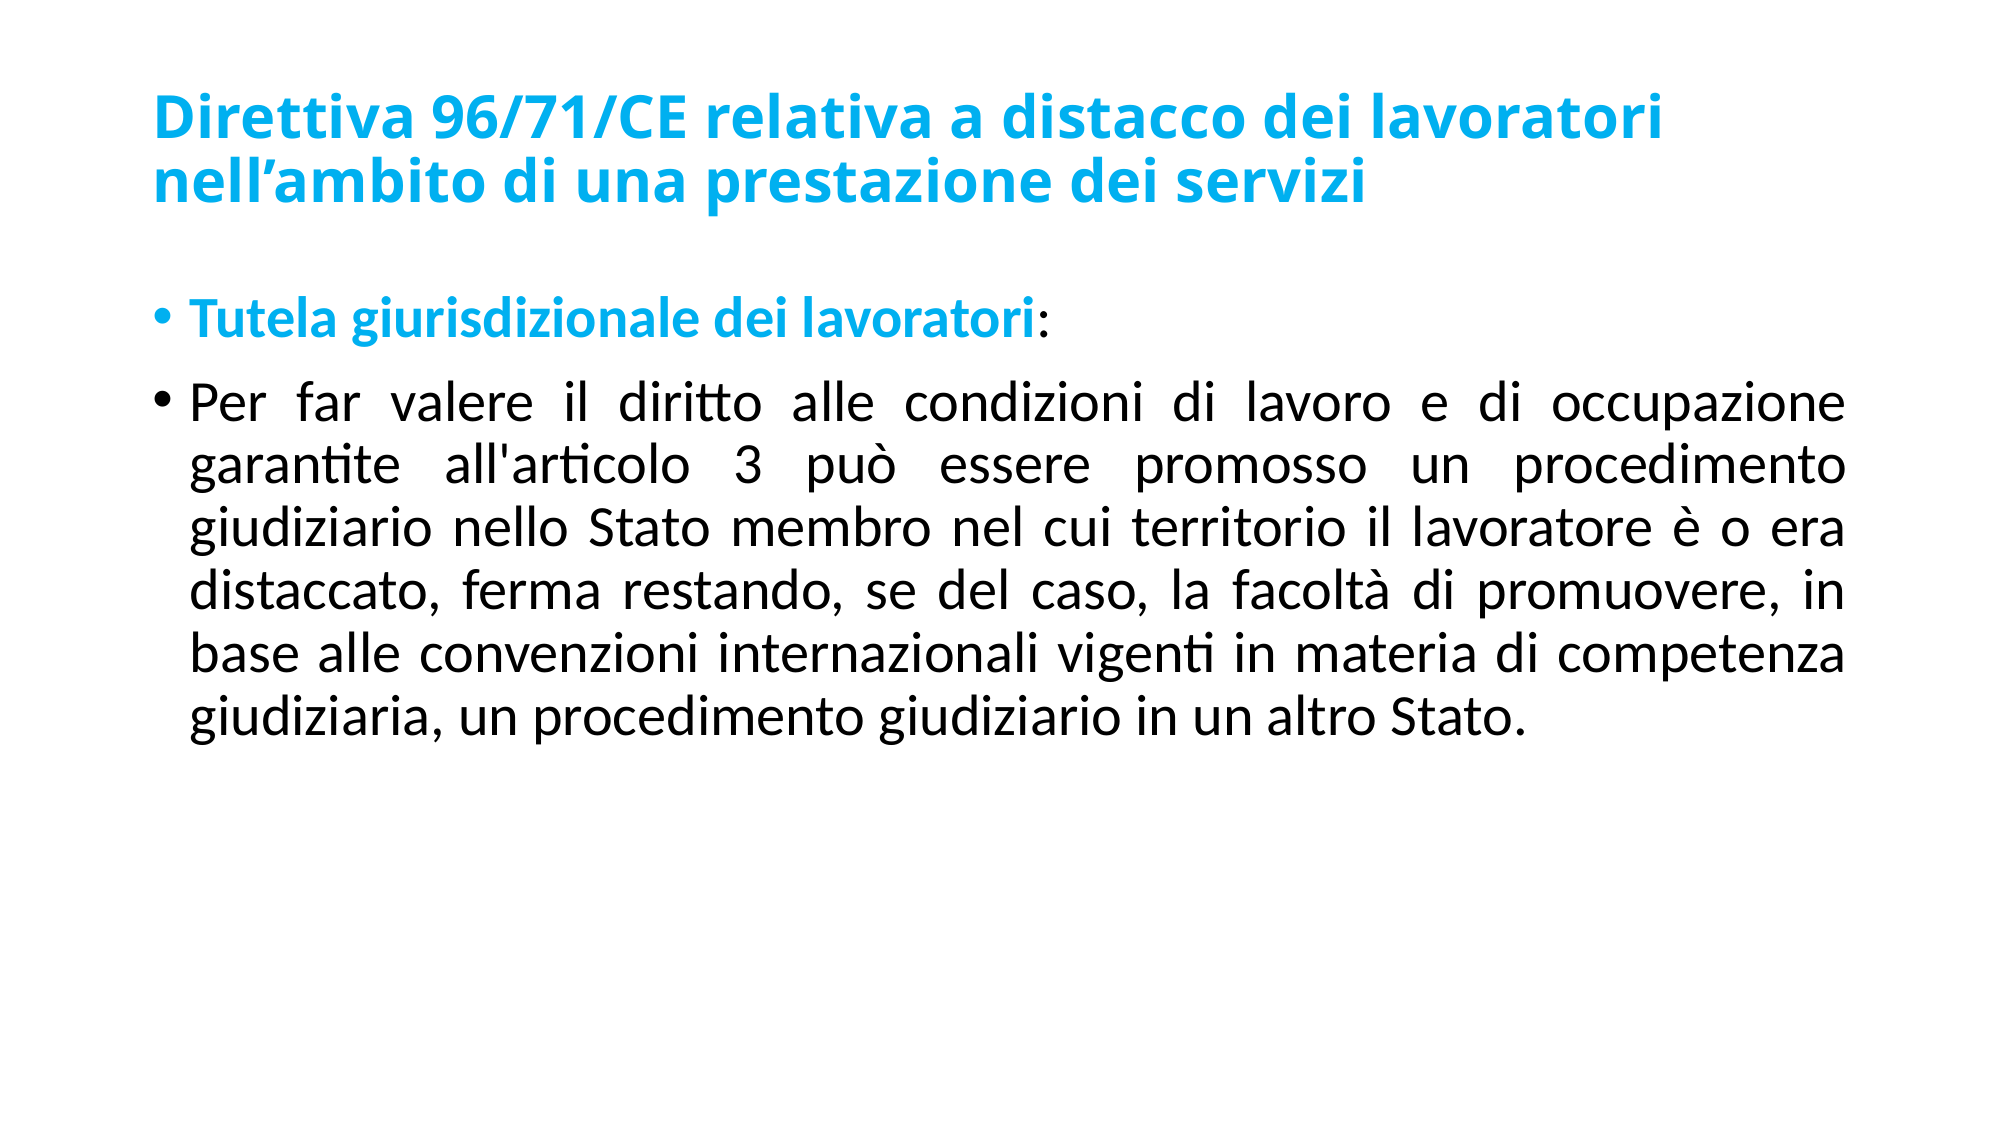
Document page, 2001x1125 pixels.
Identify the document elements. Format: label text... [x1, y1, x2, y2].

list Tutela giurisdizionale dei lavoratori: Per far valere il diritto alle condizioni di lavoro e di occupazione garantite all'articolo 3 può essere promosso un procedimento giudiziario nello Stato membro nel cui territorio il lavoratore è o era distaccato, ferma restando, se del caso, la facoltà di promuovere, in base alle convenzioni internazionali vigenti in materia di competenza giudiziaria, un procedimento giudiziario in un altro Stato. [137, 279, 1863, 1014]
title Direttiva 96/71/CE relativa a distacco dei lavoratori nell’ambito di una prestazione dei servizi [137, 59, 1863, 243]
